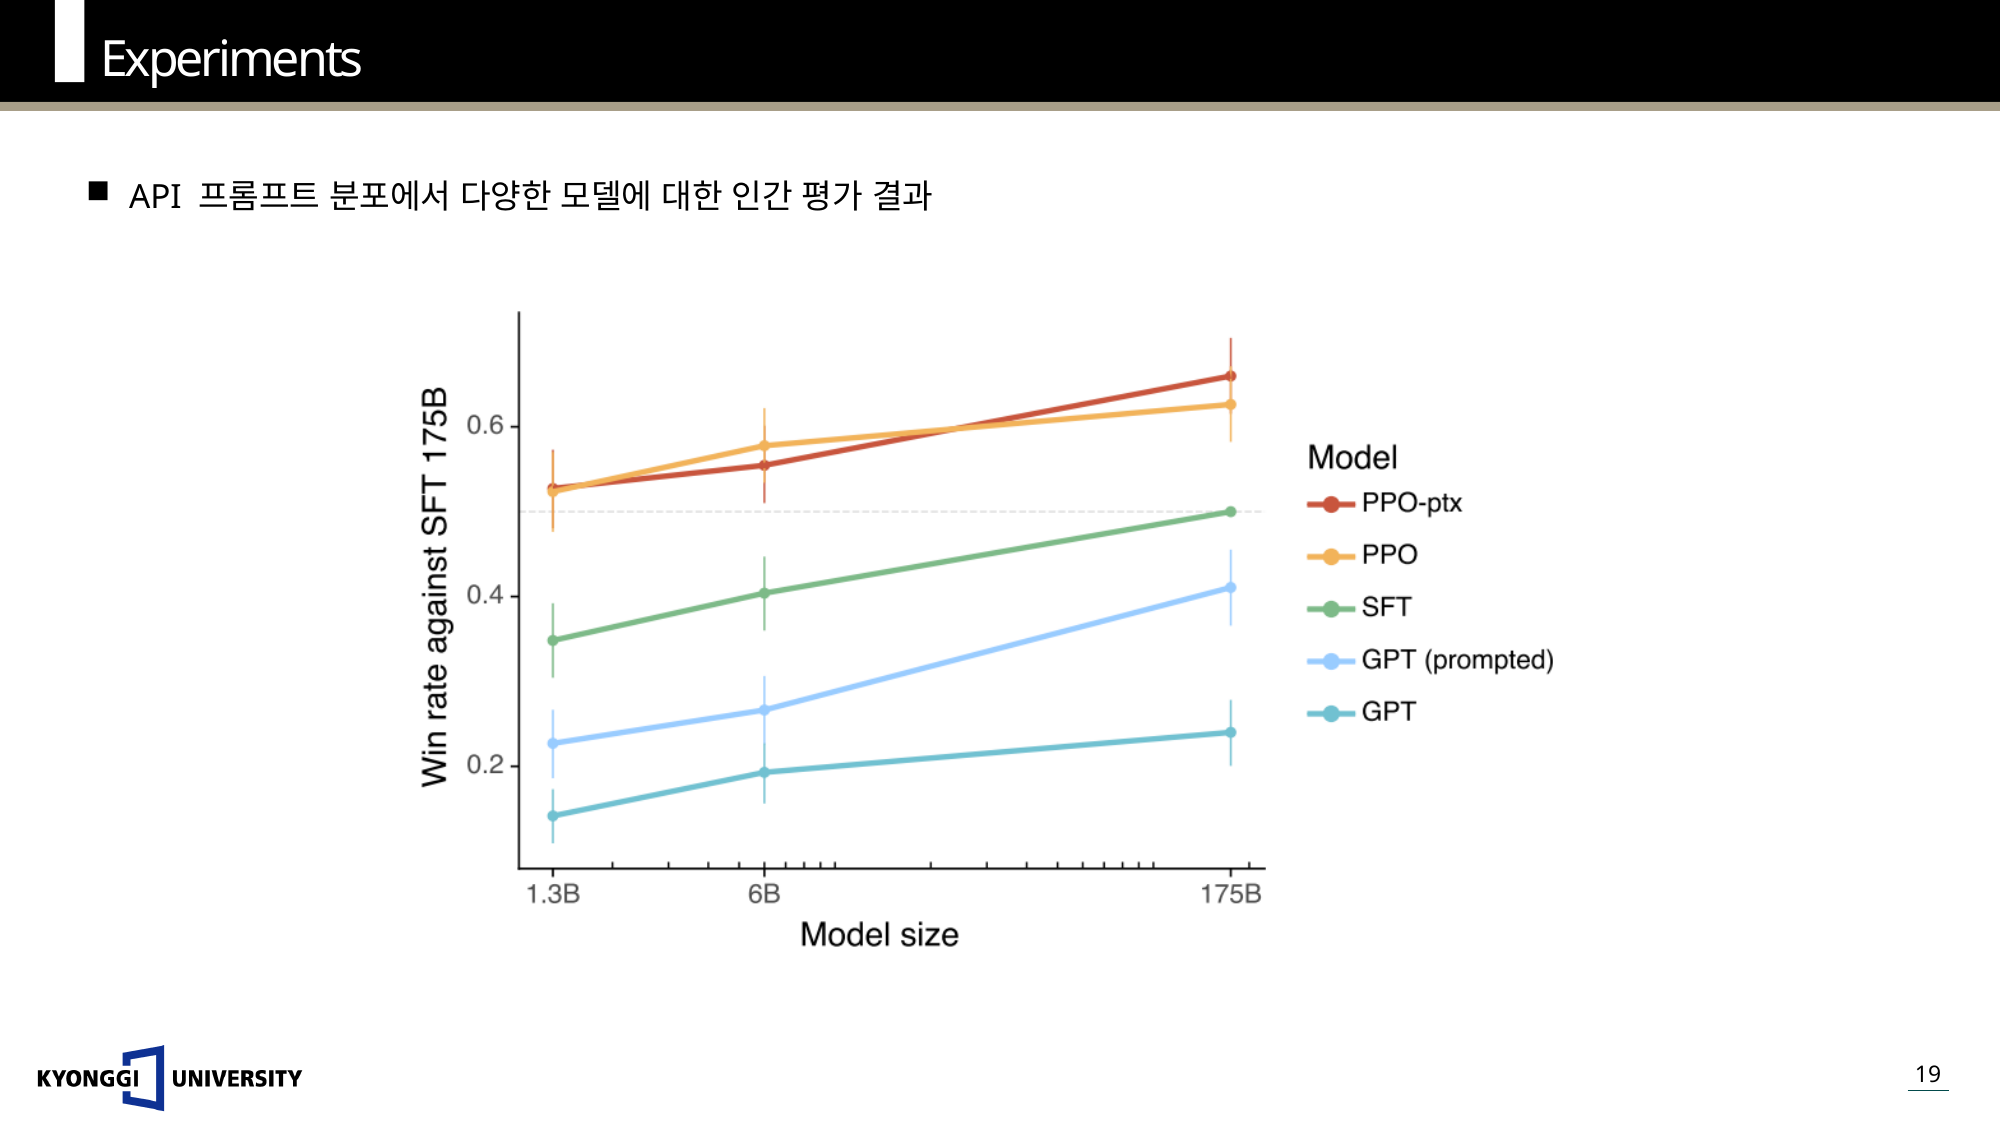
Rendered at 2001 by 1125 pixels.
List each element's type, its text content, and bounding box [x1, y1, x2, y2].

list Experiments [85, 0, 1946, 99]
picture [0, 0, 2000, 111]
picture [25, 1035, 309, 1119]
text_box API 프롬프트 분포에서 다양한 모델에 대한 인간 평가 결과 [70, 168, 1896, 1035]
picture [400, 305, 1567, 957]
